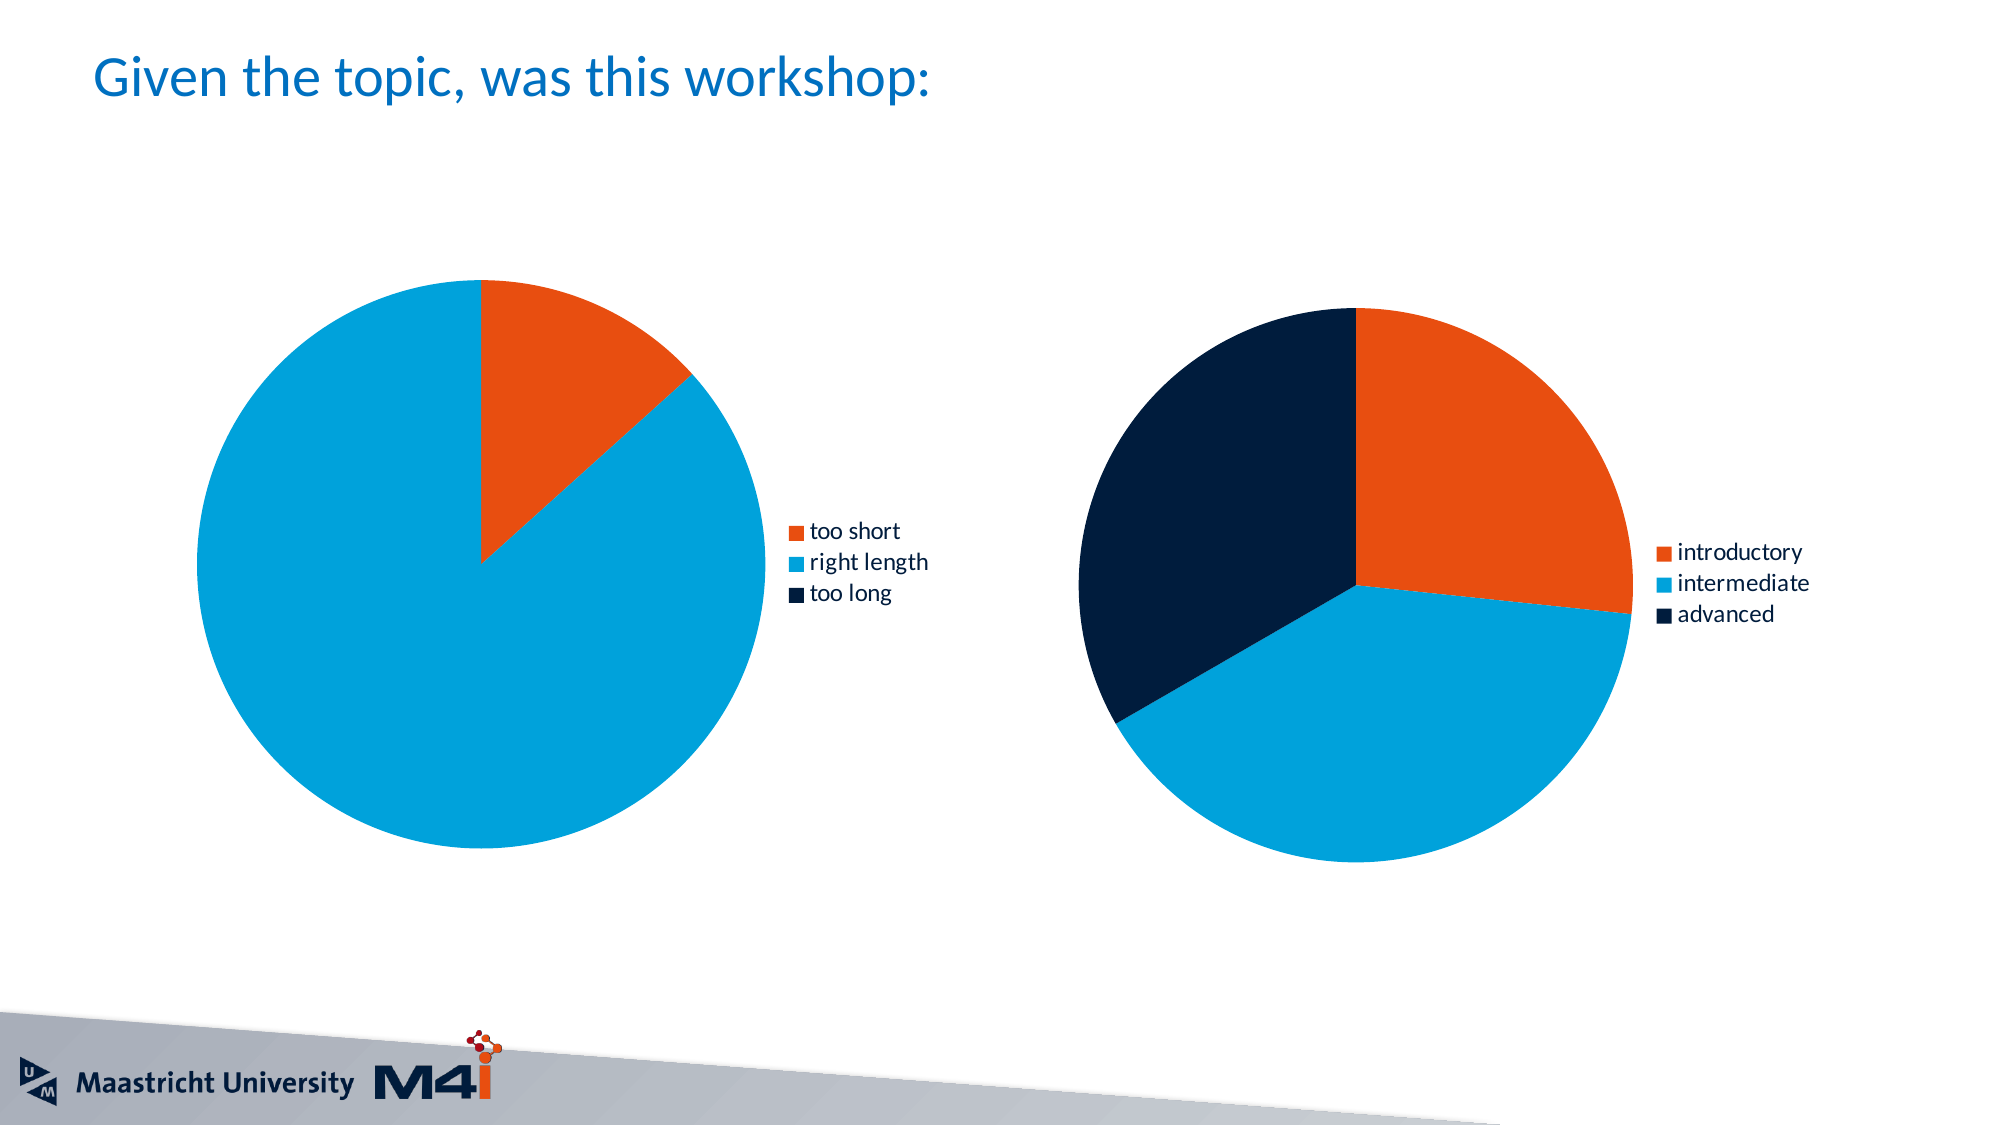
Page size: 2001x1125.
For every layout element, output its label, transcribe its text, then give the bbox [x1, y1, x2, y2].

picture [375, 1030, 502, 1099]
title Given the topic, was this workshop: [78, 30, 1900, 155]
chart [181, 179, 950, 949]
picture [20, 1043, 367, 1125]
chart [1062, 200, 1832, 970]
